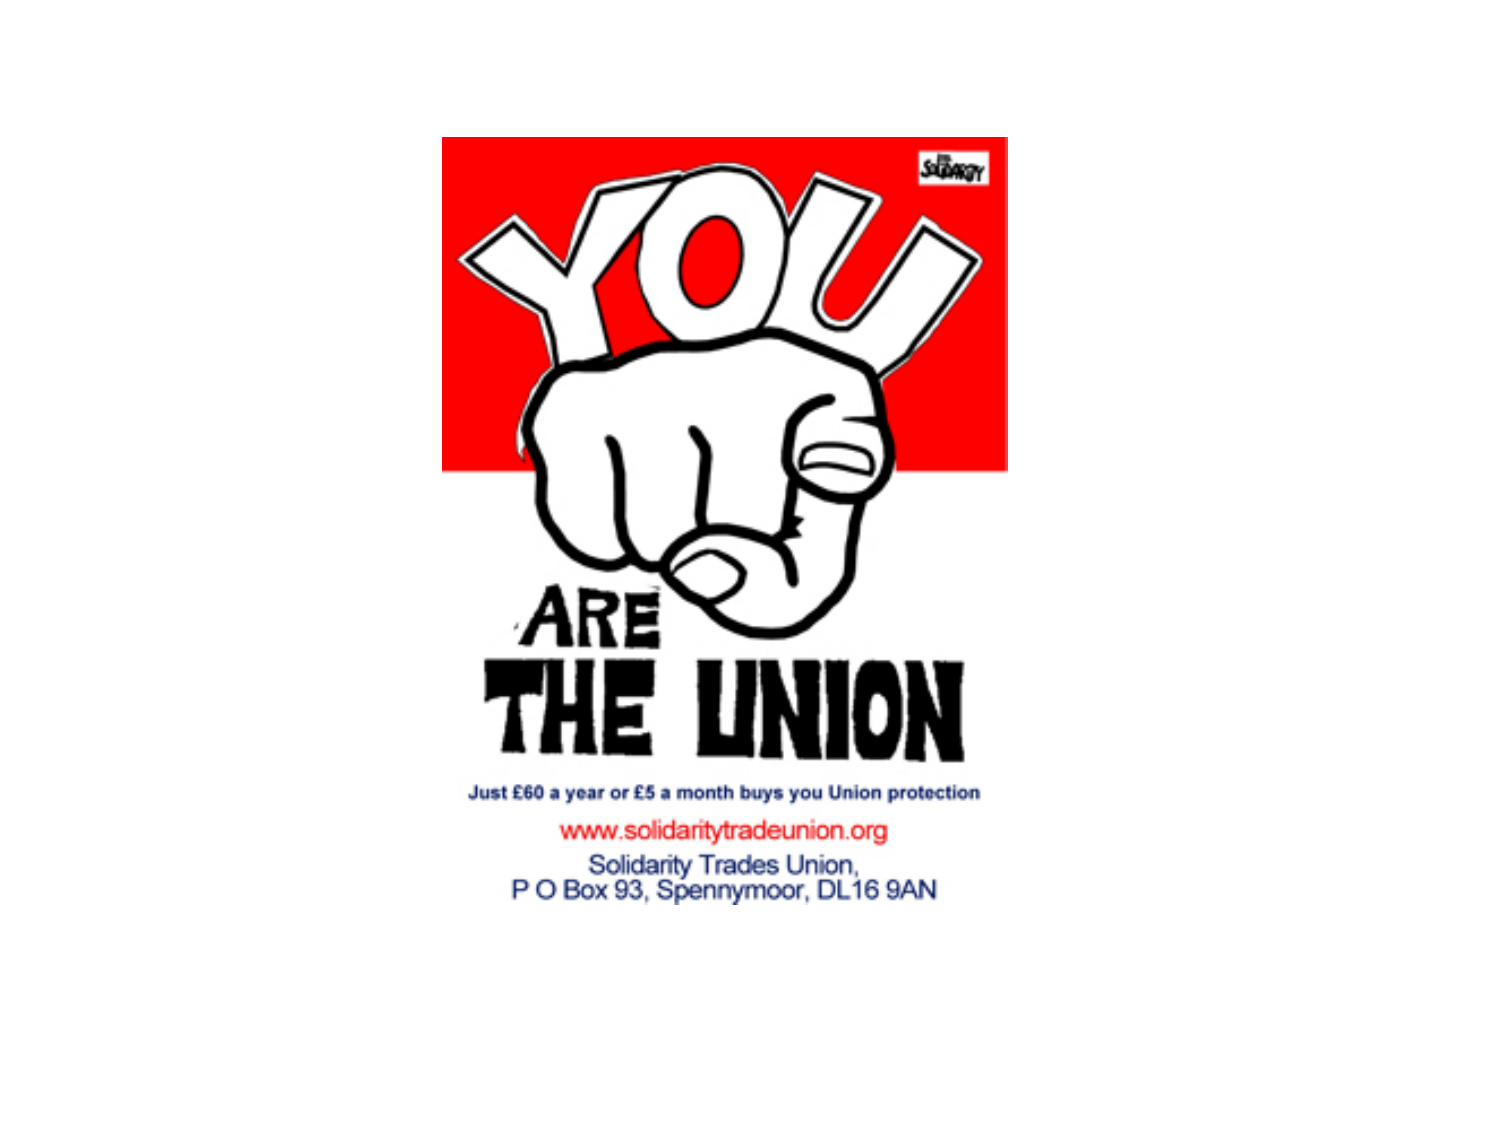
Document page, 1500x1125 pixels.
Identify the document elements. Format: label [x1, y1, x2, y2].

picture [442, 136, 1008, 906]
